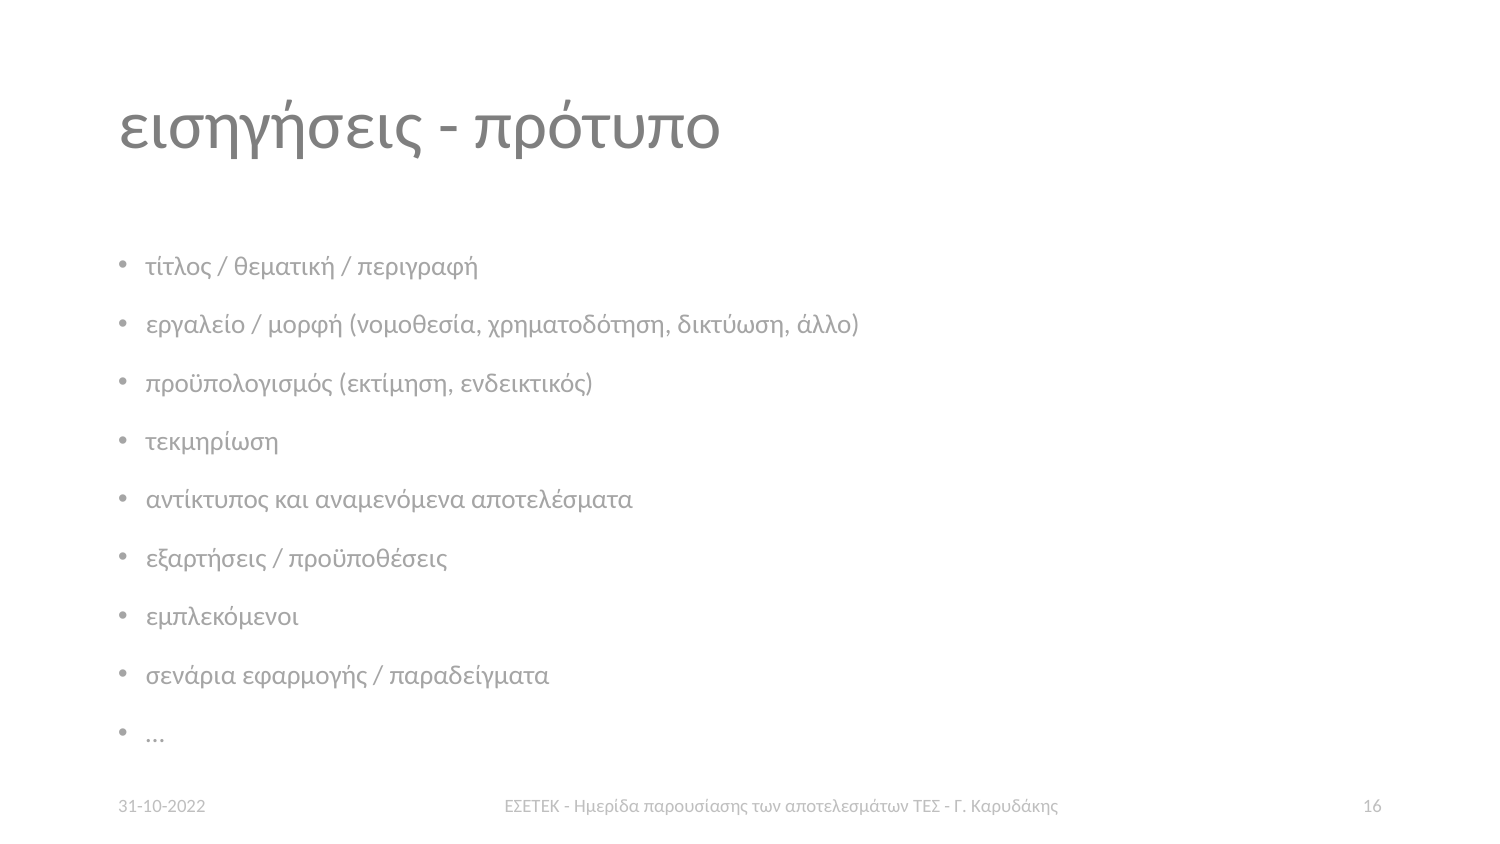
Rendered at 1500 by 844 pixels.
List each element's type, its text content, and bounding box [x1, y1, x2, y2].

list τίτλος / θεματική / περιγραφή εργαλείο / μορφή (νομοθεσία, χρηματοδότηση, δικτύωση, άλλο) προϋπολογισμός (εκτίμηση, ενδεικτικός) τεκμηρίωση αντίκτυπος και αναμενόμενα αποτελέσματα εξαρτήσεις / προϋποθέσεις εμπλεκόμενοι σενάρια εφαρμογής / παραδείγματα … [103, 224, 1397, 760]
slide_number 16 [1325, 782, 1397, 827]
title εισηγήσεις - πρότυπο [103, 44, 1397, 208]
footer ΕΣΕΤΕΚ - Ημερίδα παρουσίασης των αποτελεσμάτων ΤΕΣ - Γ. Καρυδάκης [274, 782, 1289, 827]
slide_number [103, 782, 237, 827]
